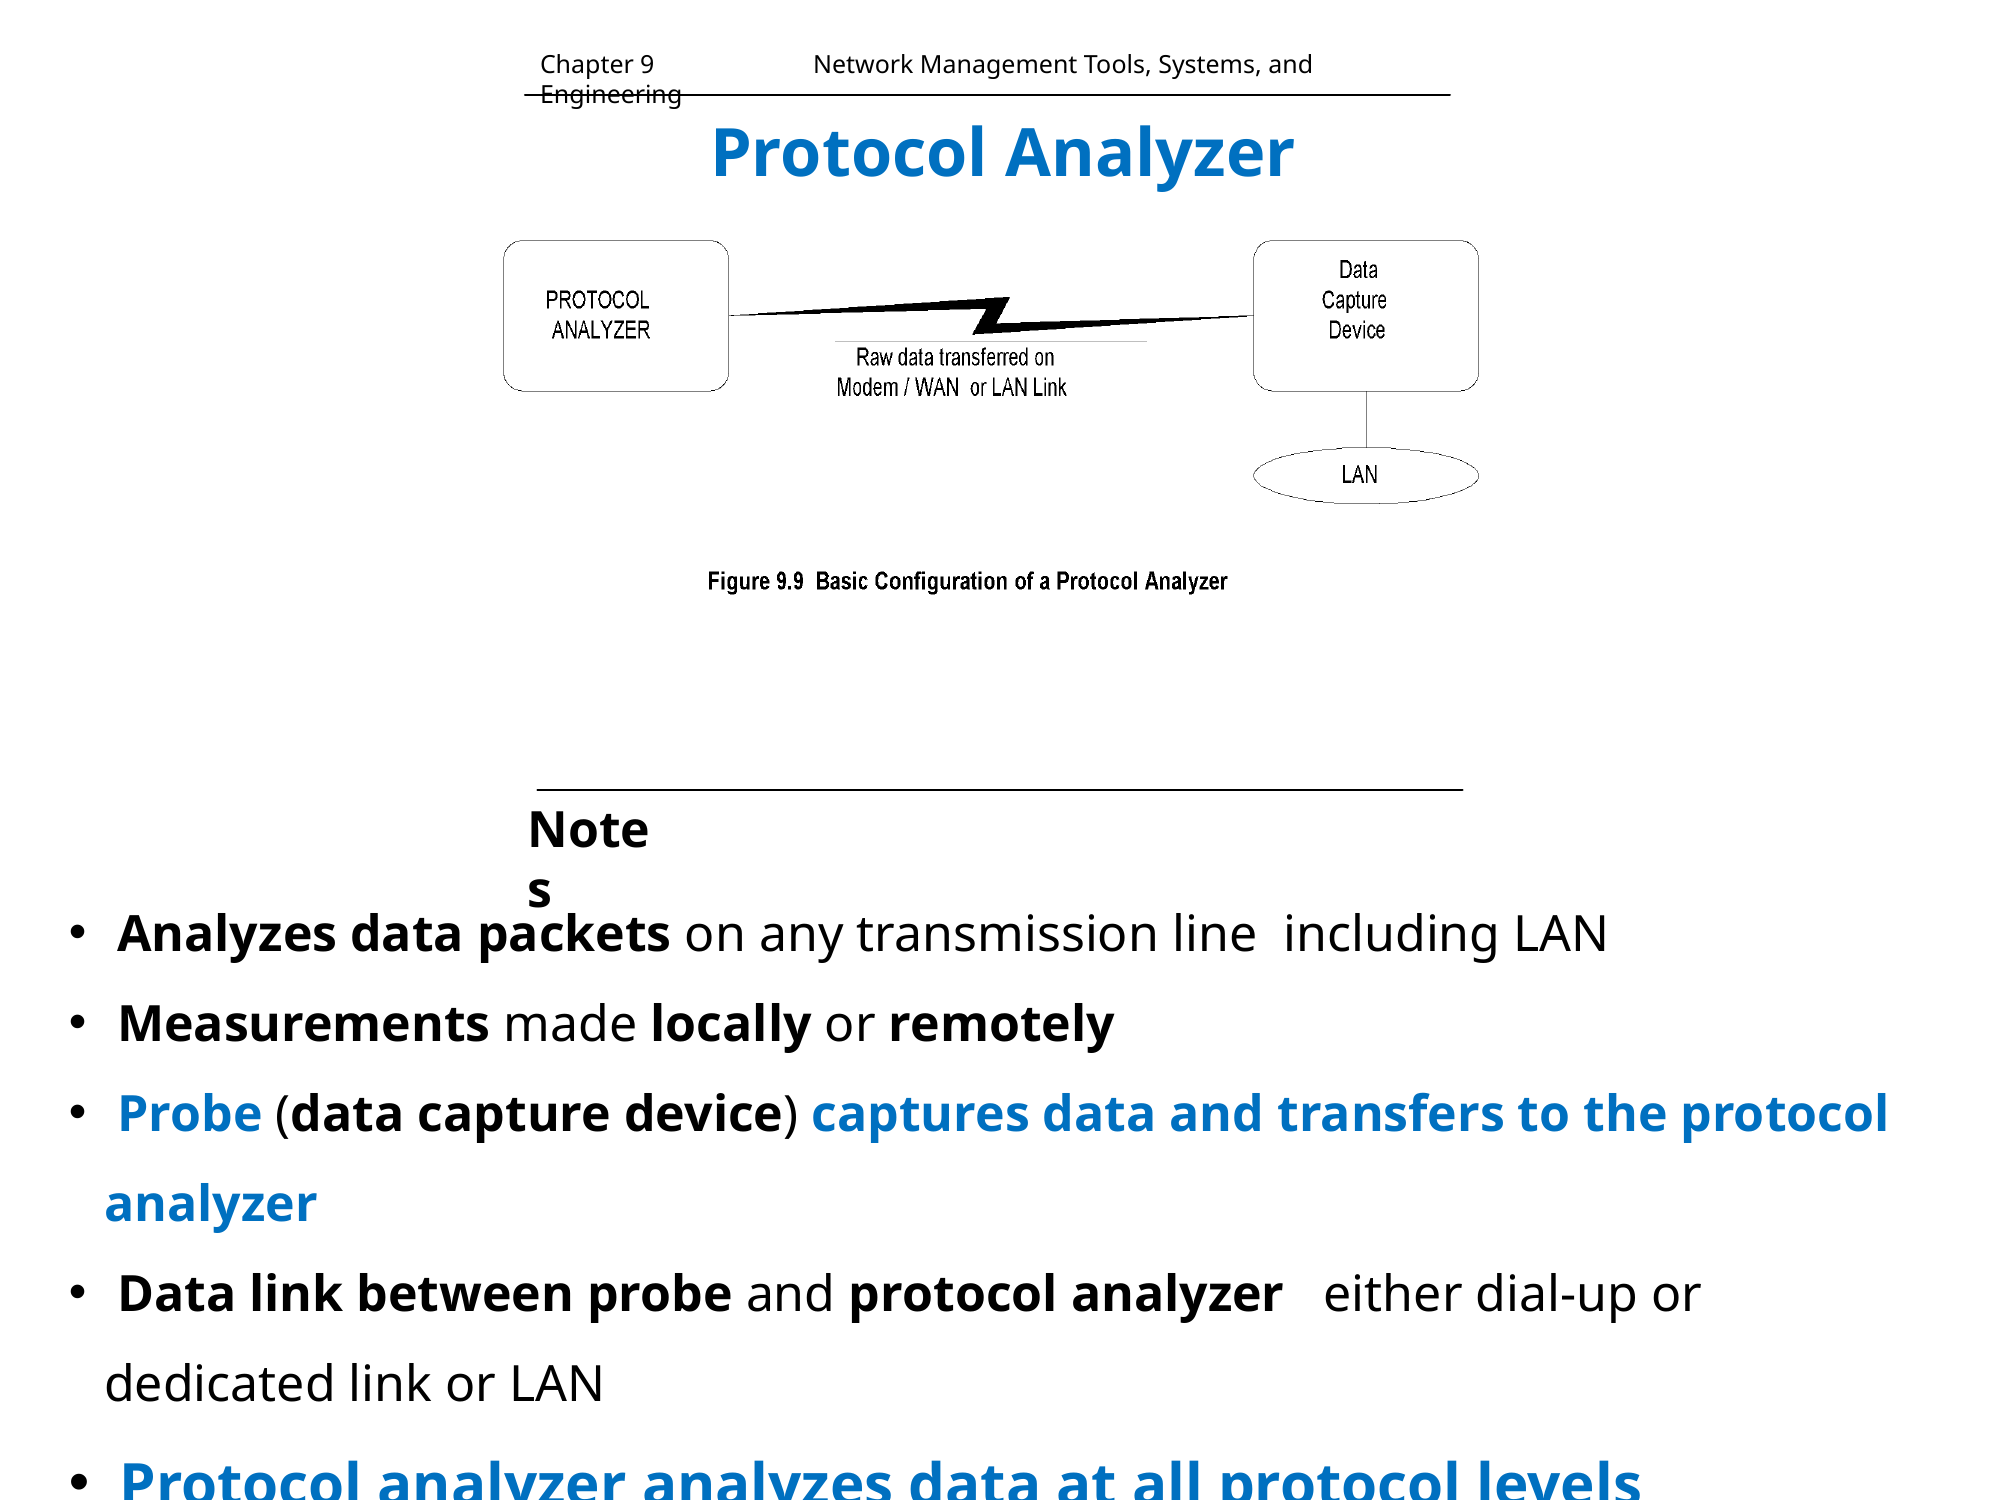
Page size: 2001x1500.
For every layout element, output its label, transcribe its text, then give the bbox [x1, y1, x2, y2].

title Protocol Analyzer [525, 99, 1482, 200]
picture [499, 237, 1483, 605]
text_box Analyzes data packets on any transmission line including LAN Measurements made locally or remotely Probe (data capture device) captures data and transfers to the protocol analyzer Data link between probe and protocol analyzer either dial-up or dedicated link or LAN Protocol analyzer analyzes data at all protocol levels [53, 864, 1950, 1453]
text_box Notes [437, 789, 688, 864]
text_box Chapter 9 Network Management Tools, Systems, and Engineering [525, 40, 1463, 86]
